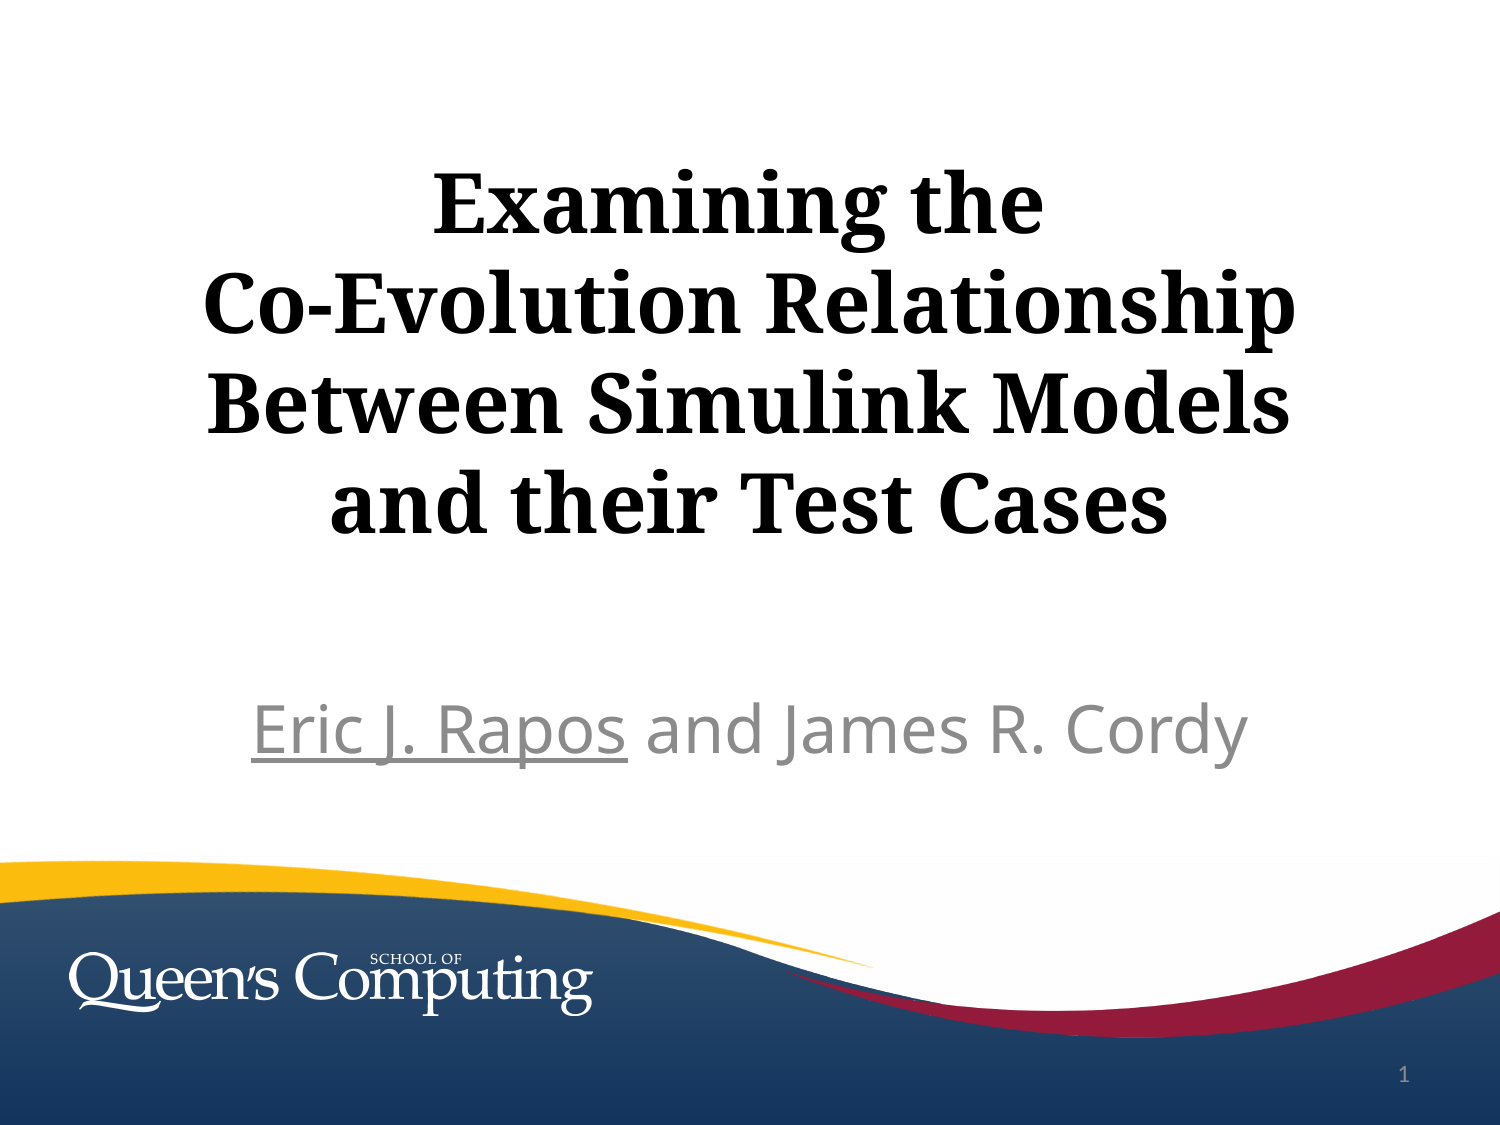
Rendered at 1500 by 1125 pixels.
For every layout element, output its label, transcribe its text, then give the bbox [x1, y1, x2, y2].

picture [0, 857, 1500, 1058]
title Examining the Co-Evolution Relationship Between Simulink Models and their Test Cases [112, 78, 1388, 623]
slide_number 1 [1074, 1042, 1425, 1103]
subtitle Eric J. Rapos and James R. Cordy [225, 679, 1275, 801]
